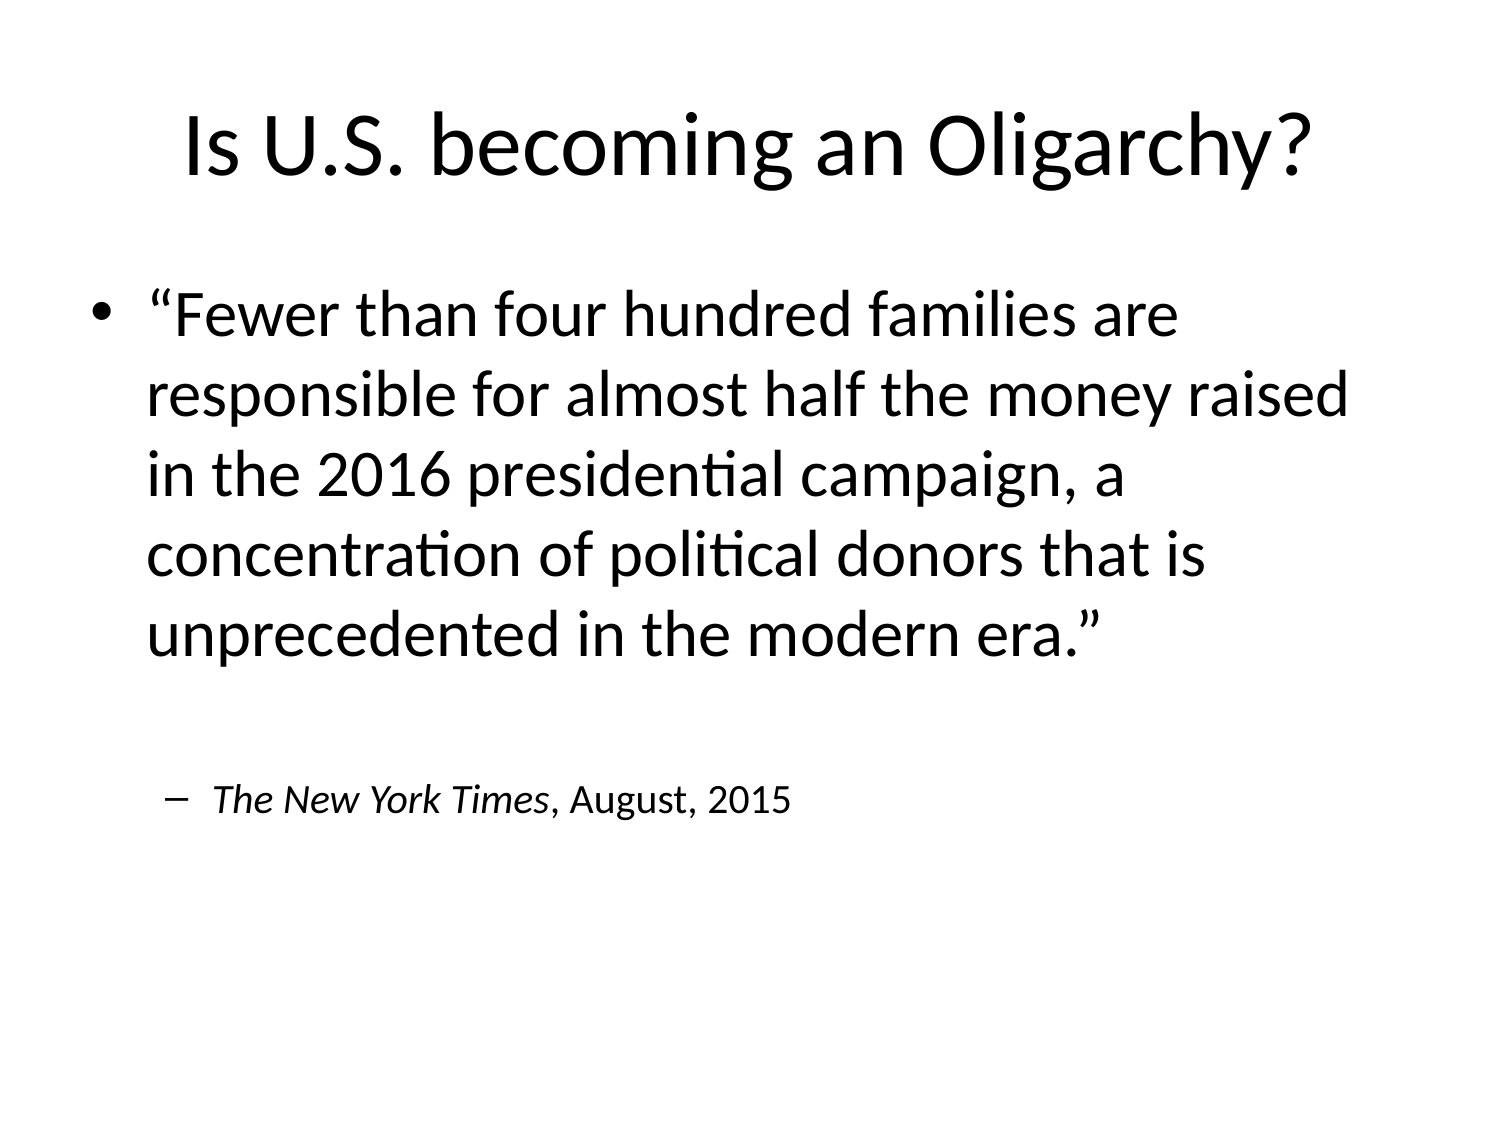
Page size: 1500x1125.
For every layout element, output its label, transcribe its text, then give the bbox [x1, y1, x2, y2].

title Is U.S. becoming an Oligarchy? [75, 45, 1425, 233]
list “Fewer than four hundred families are responsible for almost half the money raised in the 2016 presidential campaign, a concentration of political donors that is unprecedented in the modern era.” The New York Times, August, 2015 [75, 262, 1425, 1005]
